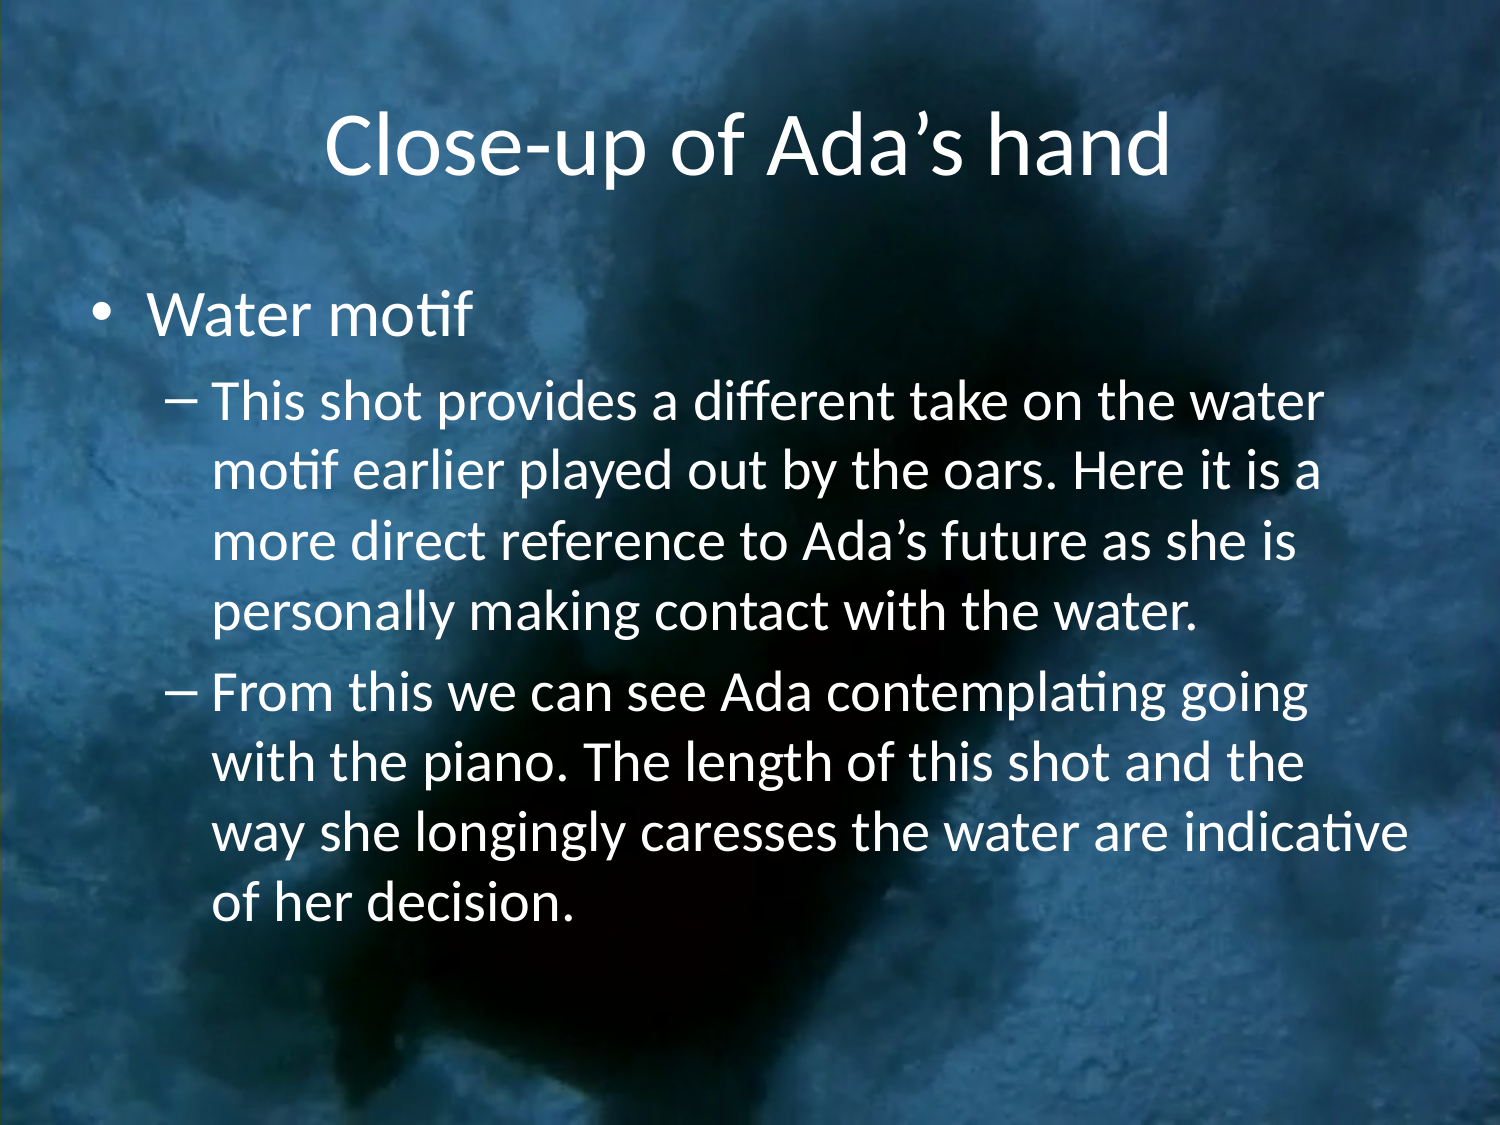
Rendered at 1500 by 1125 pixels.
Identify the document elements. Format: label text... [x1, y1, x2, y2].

list Water motif This shot provides a different take on the water motif earlier played out by the oars. Here it is a more direct reference to Ada’s future as she is personally making contact with the water. From this we can see Ada contemplating going with the piano. The length of this shot and the way she longingly caresses the water are indicative of her decision. [74, 262, 1426, 1006]
picture [0, 0, 1500, 1125]
title Close-up of Ada’s hand [74, 44, 1426, 233]
